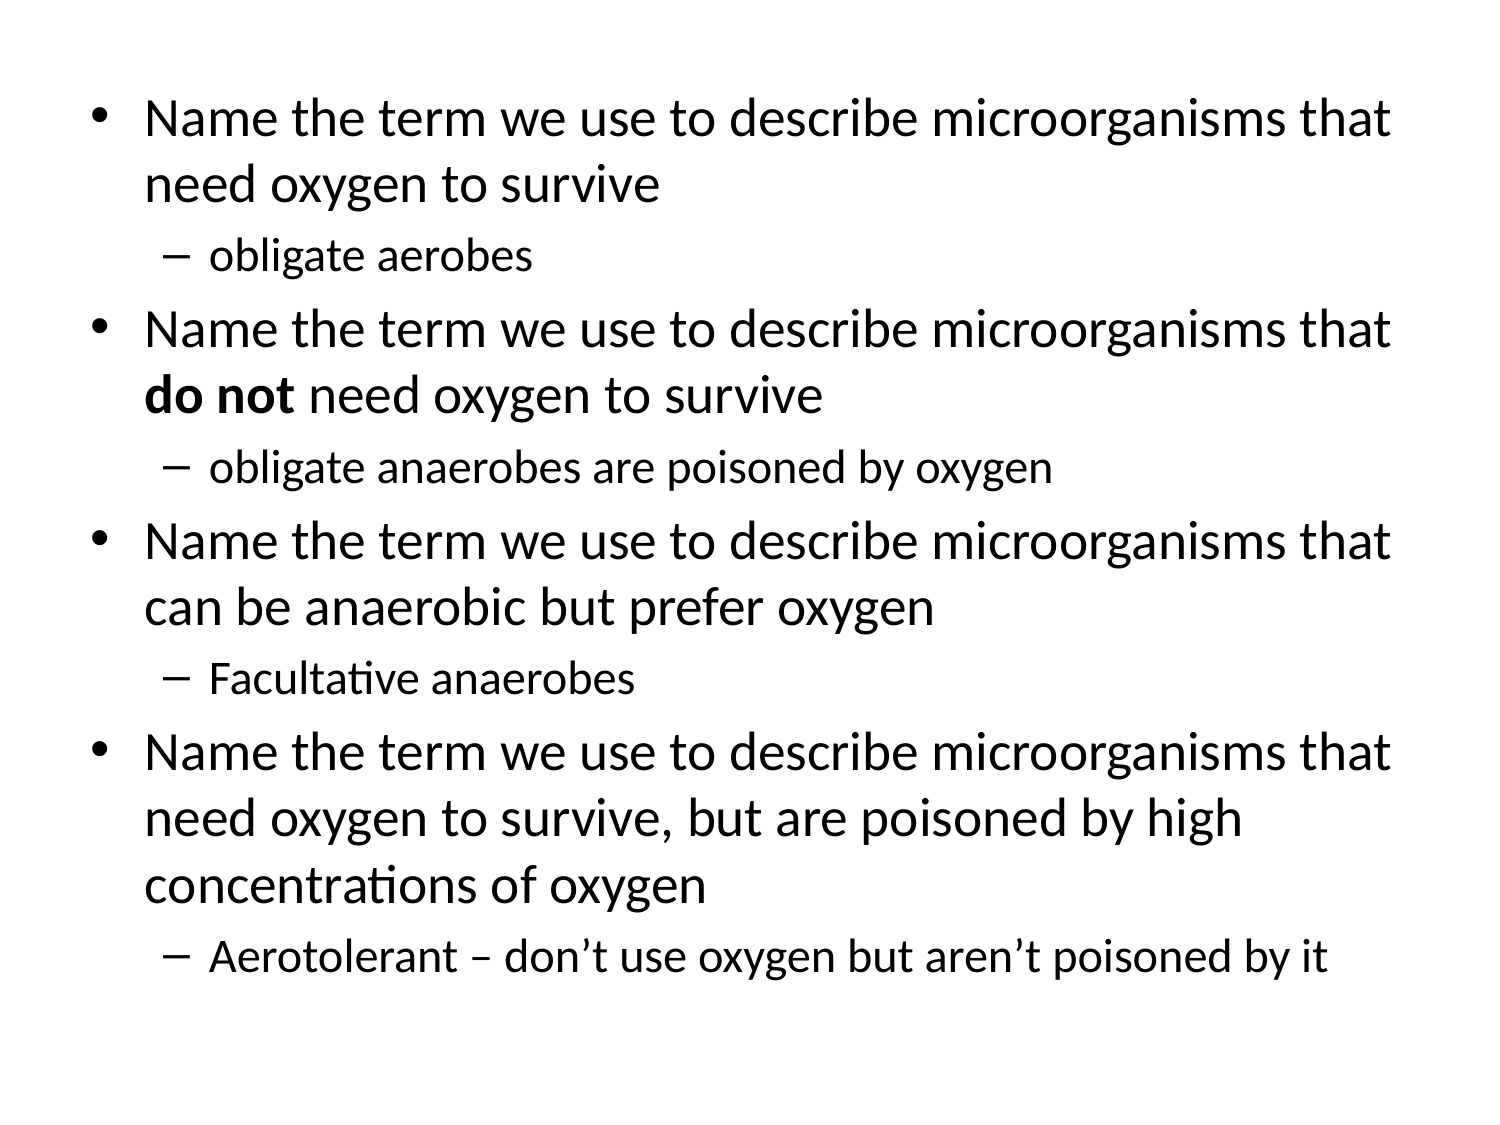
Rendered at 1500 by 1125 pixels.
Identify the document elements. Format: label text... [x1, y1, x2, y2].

list Name the term we use to describe microorganisms that need oxygen to survive obligate aerobes Name the term we use to describe microorganisms that do not need oxygen to survive obligate anaerobes are poisoned by oxygen Name the term we use to describe microorganisms that can be anaerobic but prefer oxygen Facultative anaerobes Name the term we use to describe microorganisms that need oxygen to survive, but are poisoned by high concentrations of oxygen Aerotolerant – don’t use oxygen but aren’t poisoned by it [75, 73, 1425, 1005]
